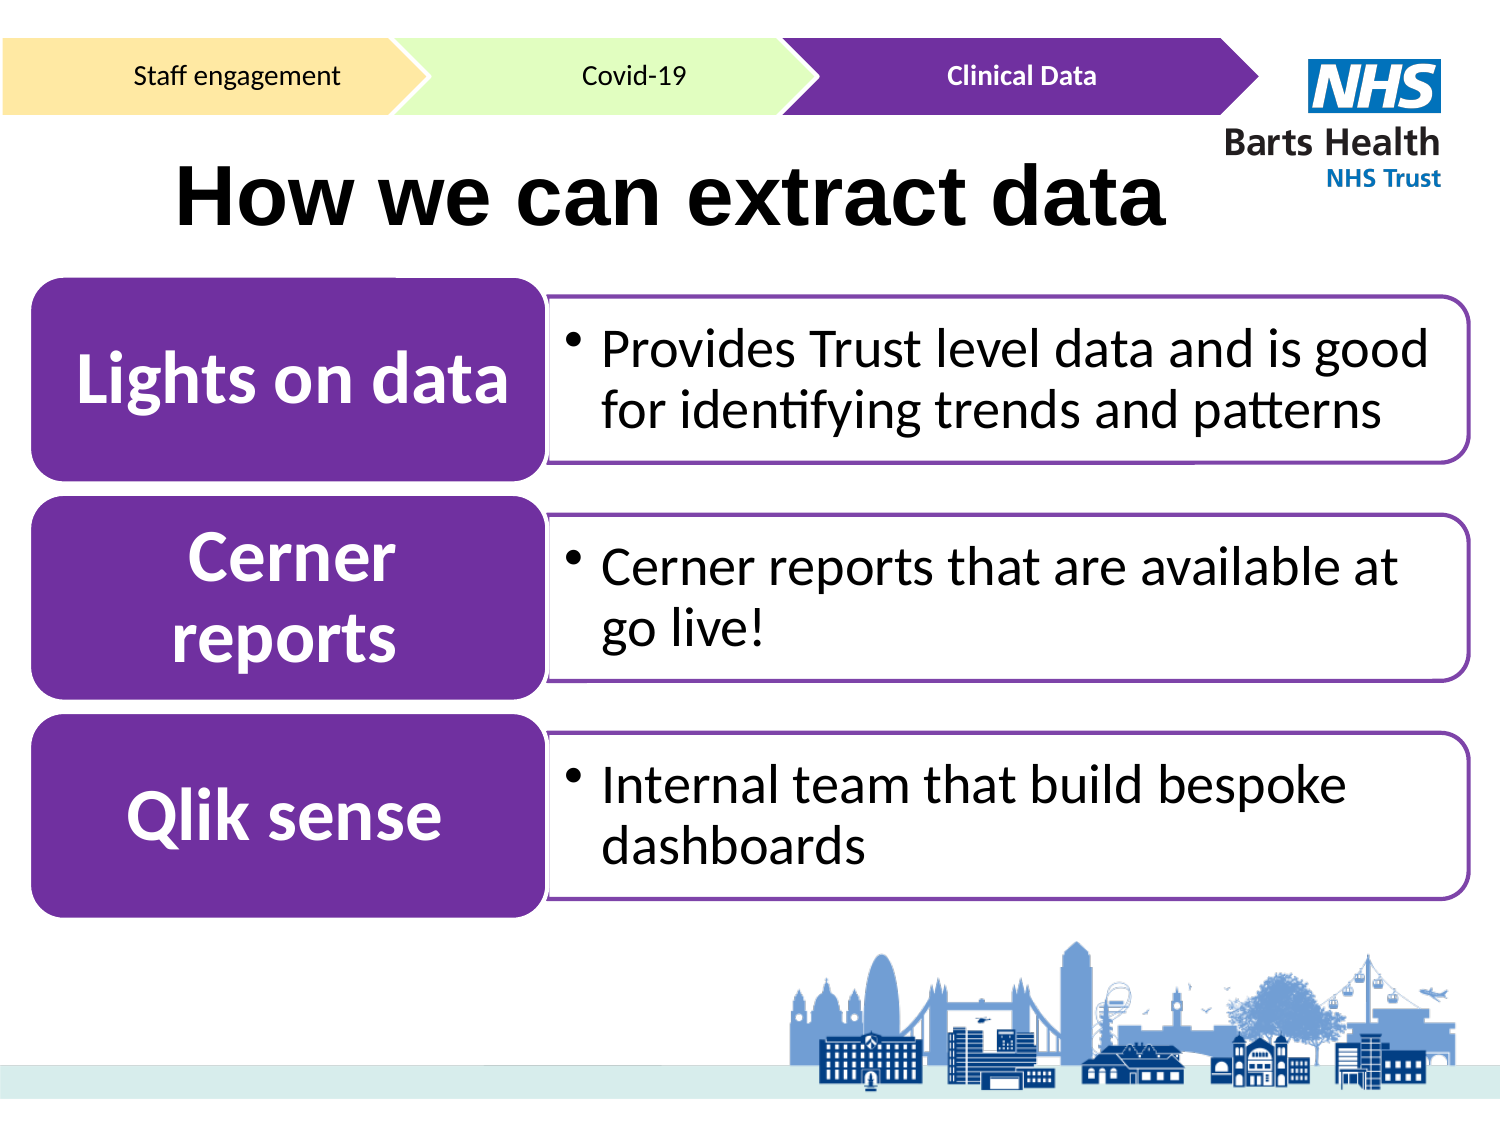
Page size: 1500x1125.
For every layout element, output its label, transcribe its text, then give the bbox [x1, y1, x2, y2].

picture [0, 913, 1500, 1125]
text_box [28, 275, 1469, 921]
title How we can extract data [36, 140, 1330, 262]
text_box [0, 35, 1263, 118]
picture [1226, 59, 1441, 187]
